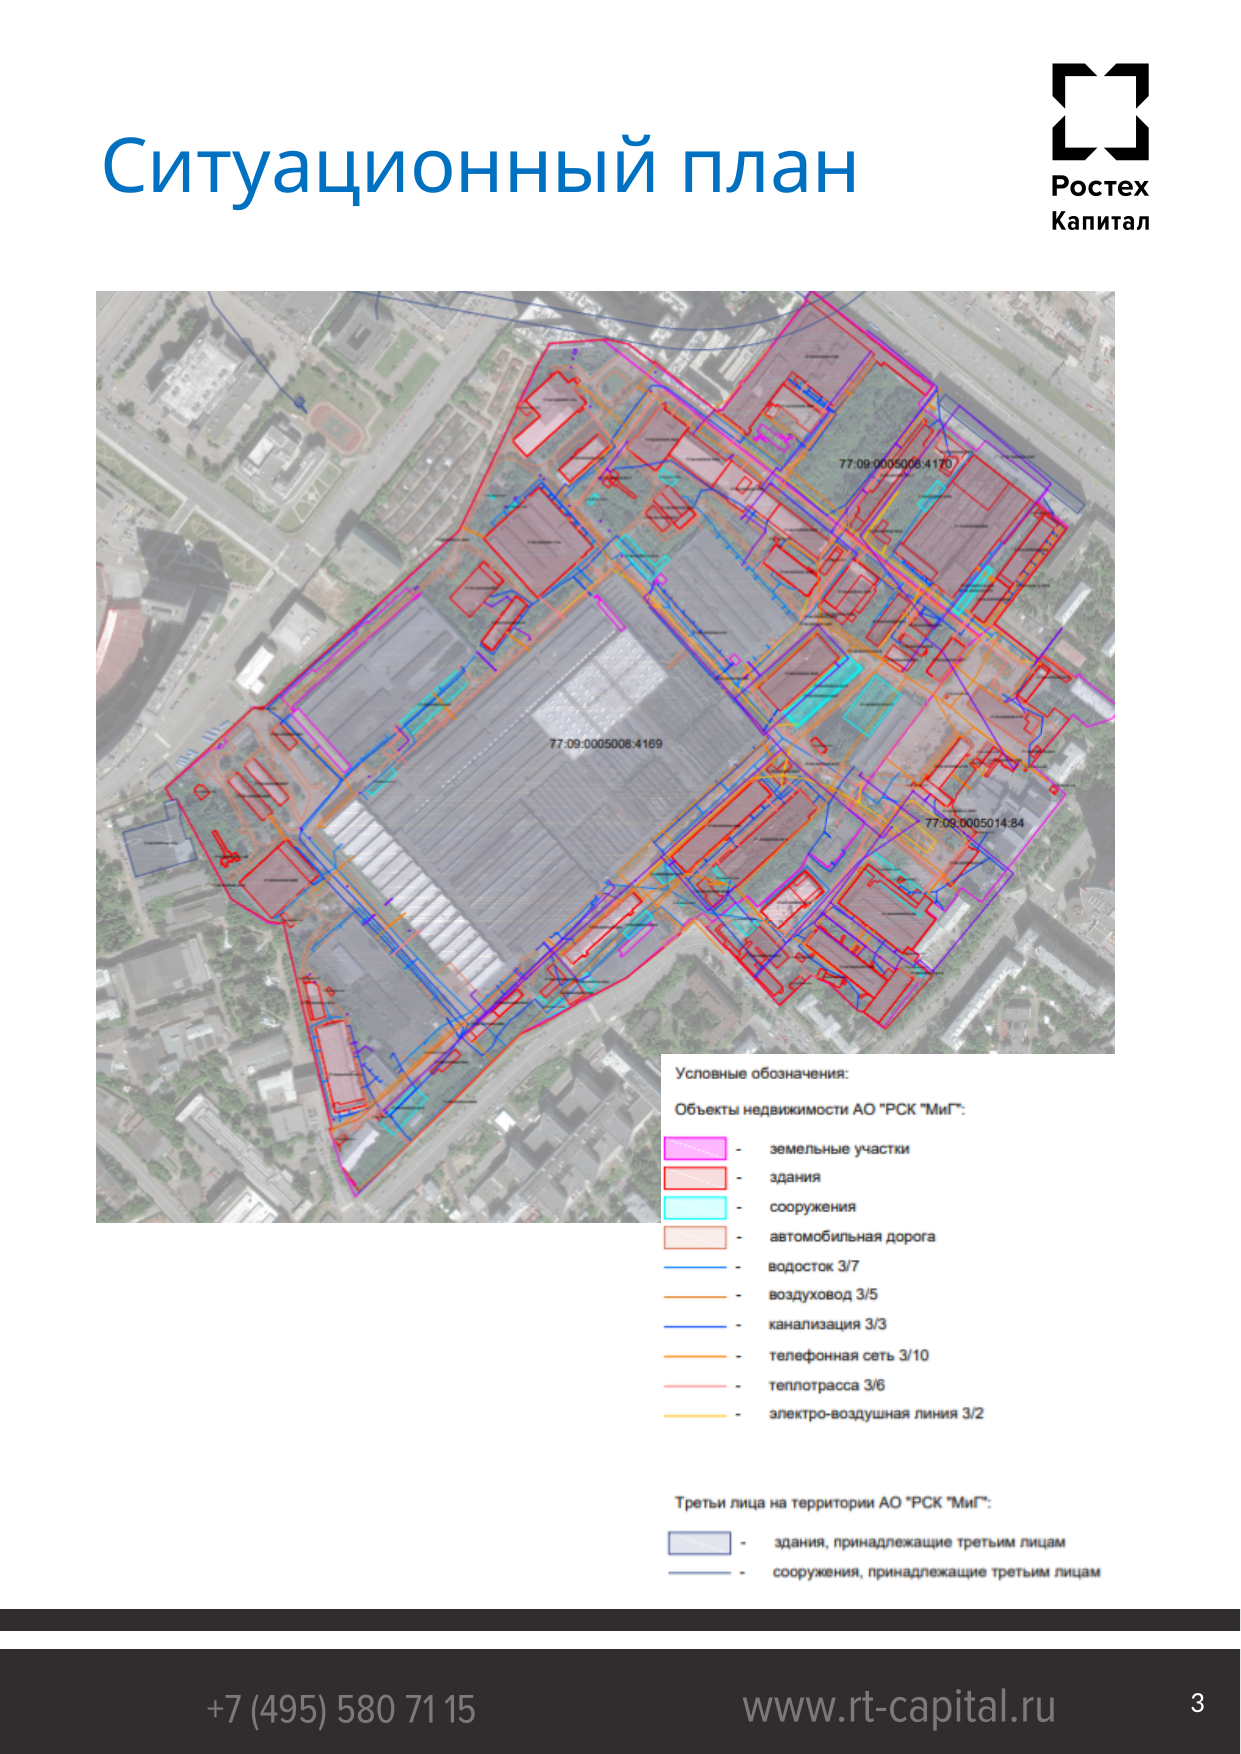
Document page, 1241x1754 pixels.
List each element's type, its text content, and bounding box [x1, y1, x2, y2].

slide_number 3 [1154, 1677, 1241, 1726]
picture [0, 0, 1241, 1754]
title Ситуационный план [85, 93, 1155, 243]
